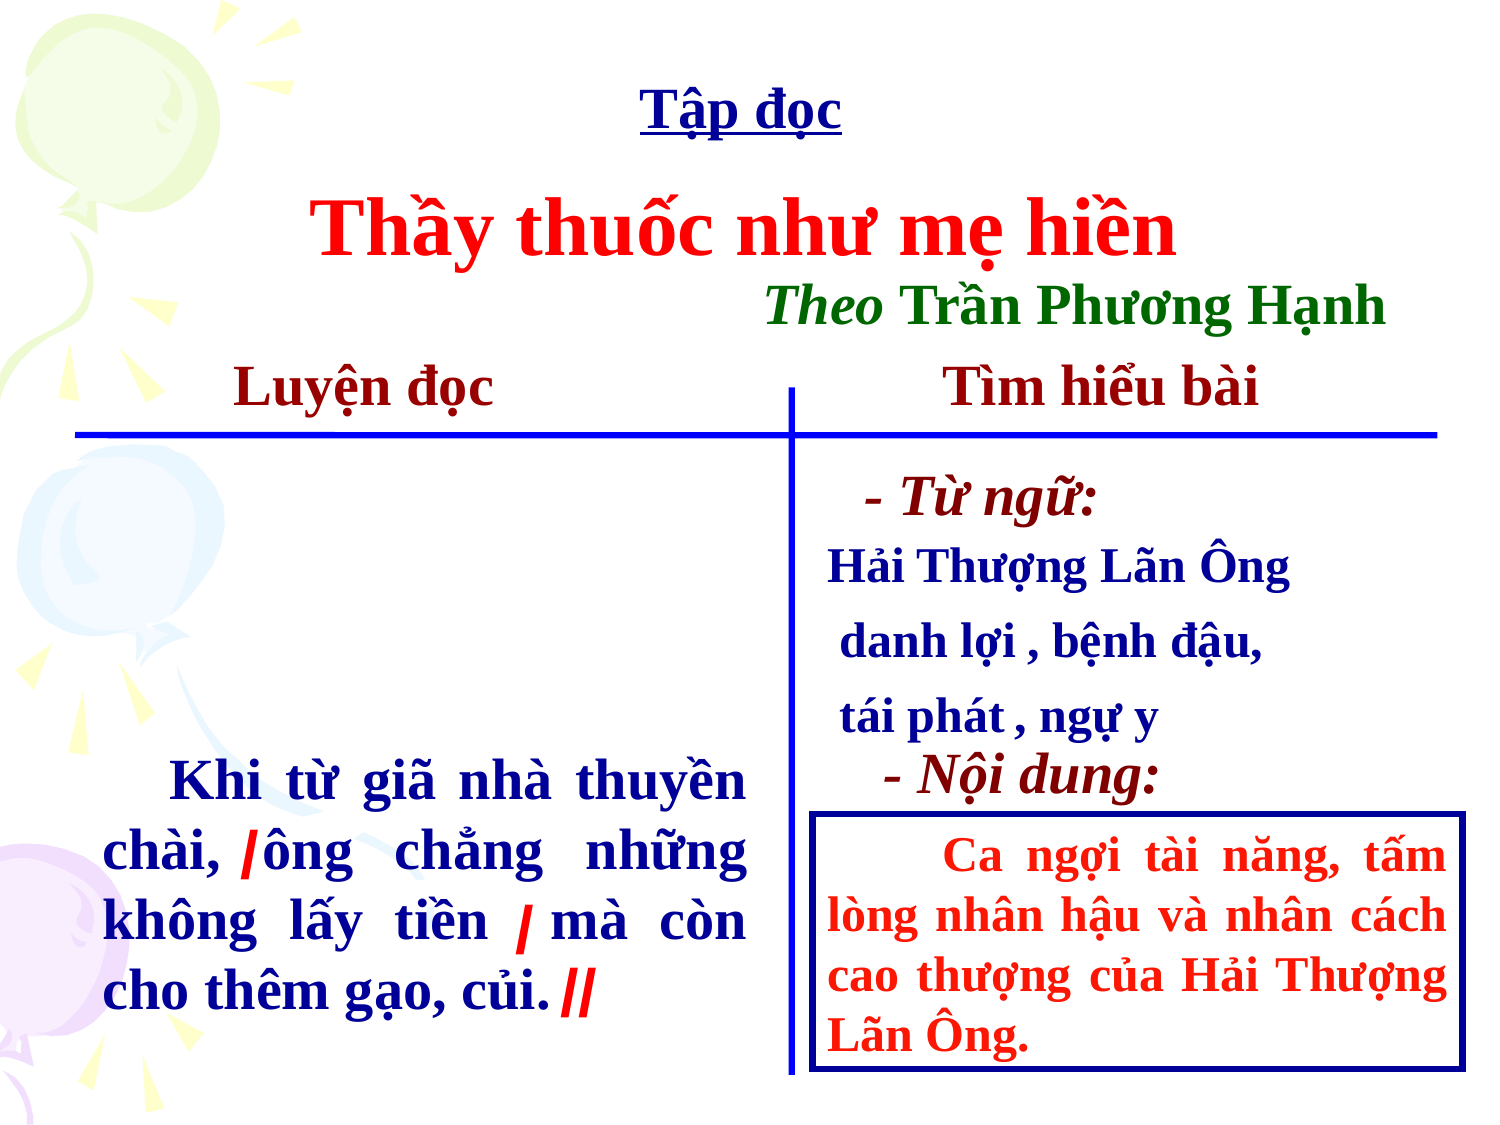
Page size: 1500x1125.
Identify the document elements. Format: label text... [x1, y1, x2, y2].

text_box Luyện đọc Tìm hiểu bài [174, 344, 1425, 425]
text_box , ngự y [999, 674, 1238, 750]
text_box - Từ ngữ: [849, 450, 1163, 524]
text_box Ca ngợi tài năng, tấm lòng nhân hậu và nhân cách cao thượng của Hải Thượng Lãn Ông. [812, 814, 1463, 1069]
text_box Tập đọc [624, 62, 888, 148]
text_box , bệnh đậu, [1012, 599, 1313, 675]
text_box danh lợi [824, 599, 1012, 674]
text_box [149, 164, 1425, 344]
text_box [87, 733, 763, 1038]
text_box - Nội dung: [868, 727, 1194, 813]
text_box tái phát [824, 674, 999, 750]
text_box Hải Thượng Lãn Ông [812, 524, 1313, 600]
